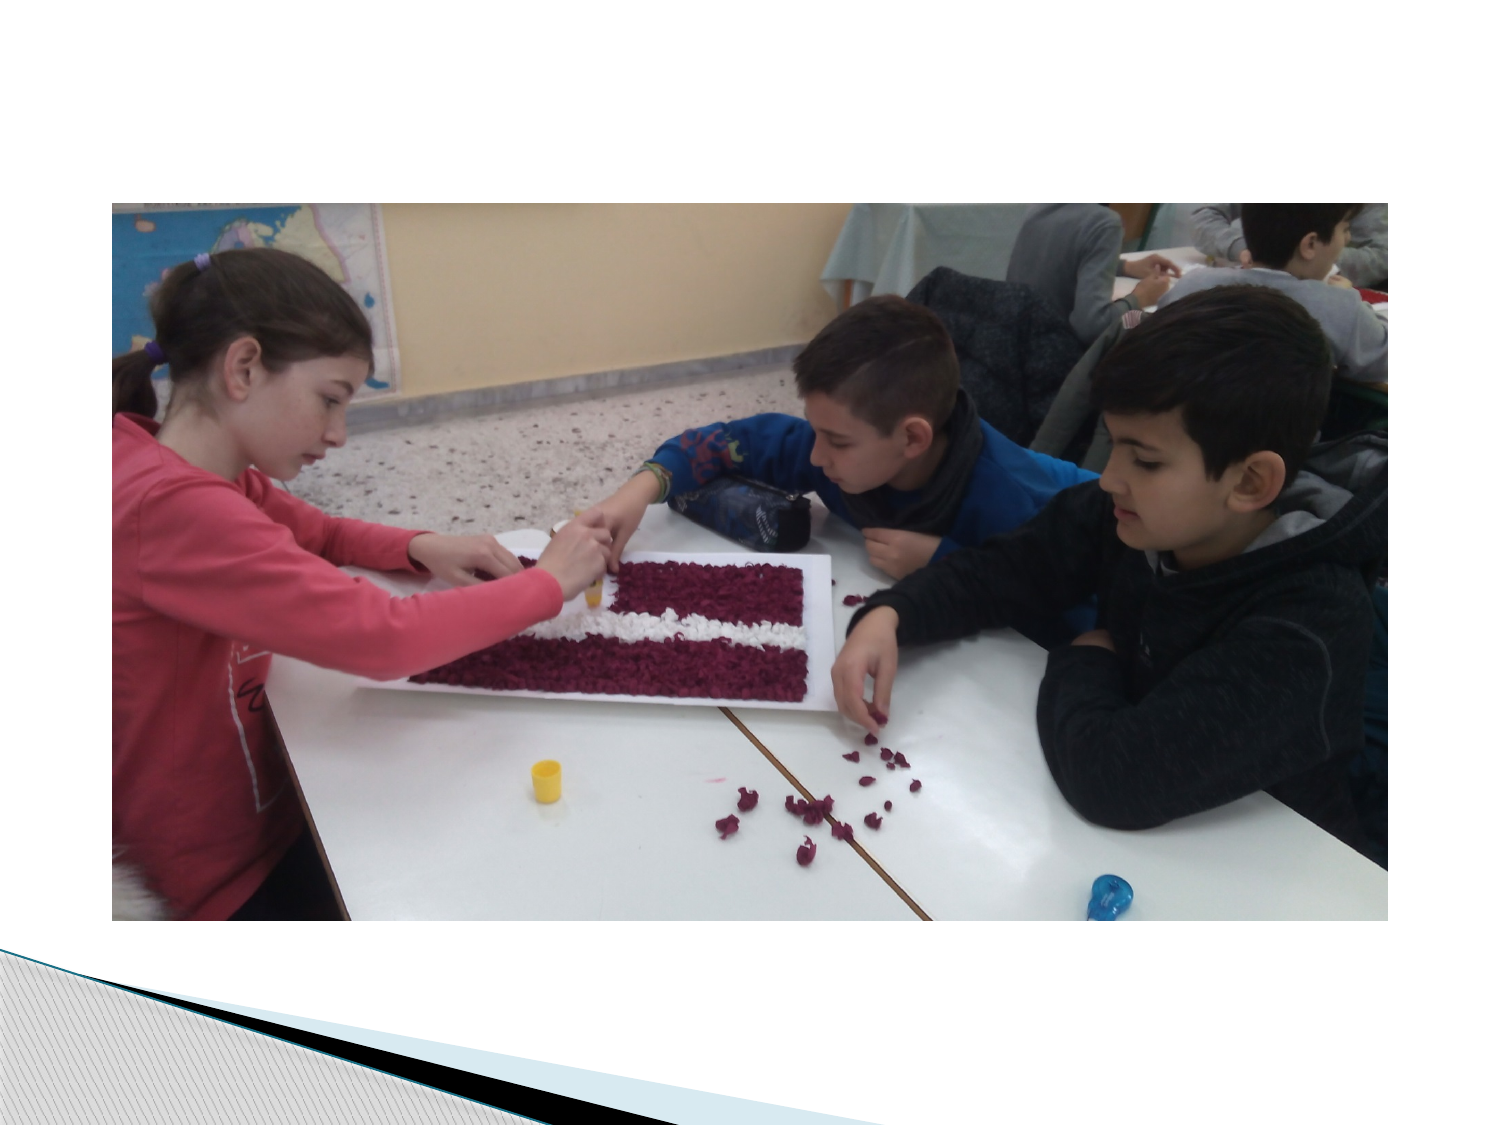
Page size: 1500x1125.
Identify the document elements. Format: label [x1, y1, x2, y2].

picture [112, 203, 1388, 922]
